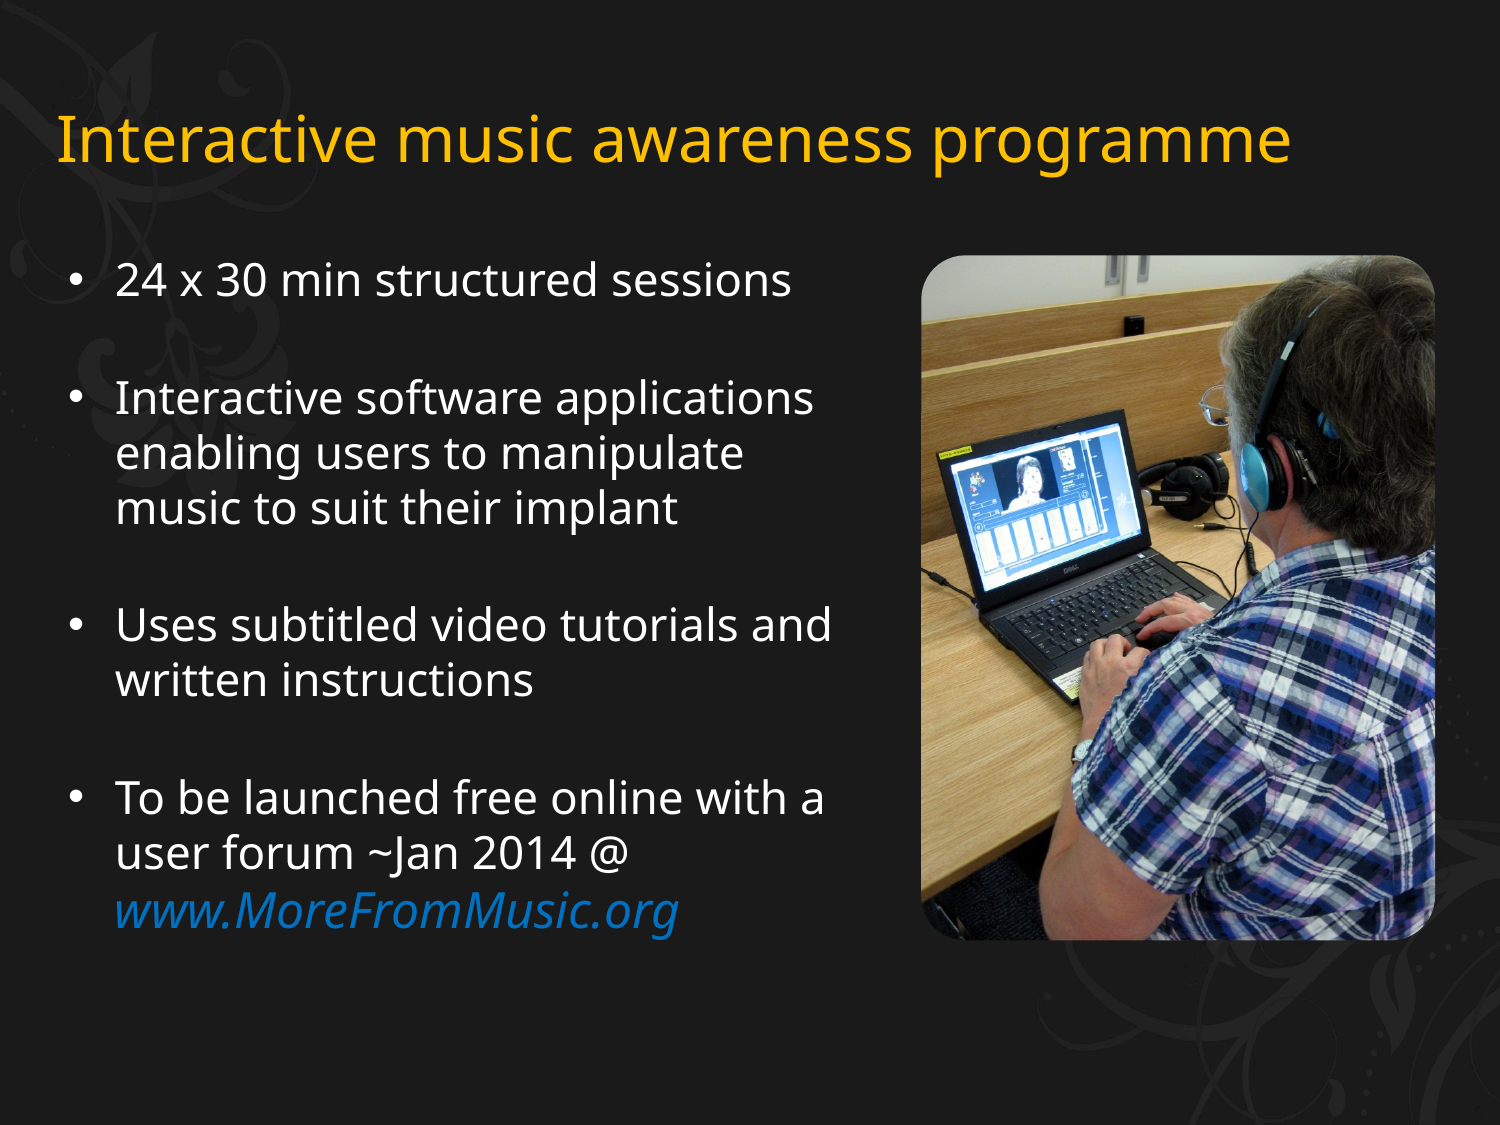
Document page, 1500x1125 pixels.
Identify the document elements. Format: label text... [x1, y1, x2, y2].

list 24 x 30 min structured sessions Interactive software applications enabling users to manipulate music to suit their implant Uses subtitled video tutorials and written instructions To be launched free online with a user forum ~Jan 2014 @ www.MoreFromMusic.org [53, 243, 854, 1012]
title Interactive music awareness programme [41, 42, 1447, 231]
picture [0, 0, 1500, 1125]
